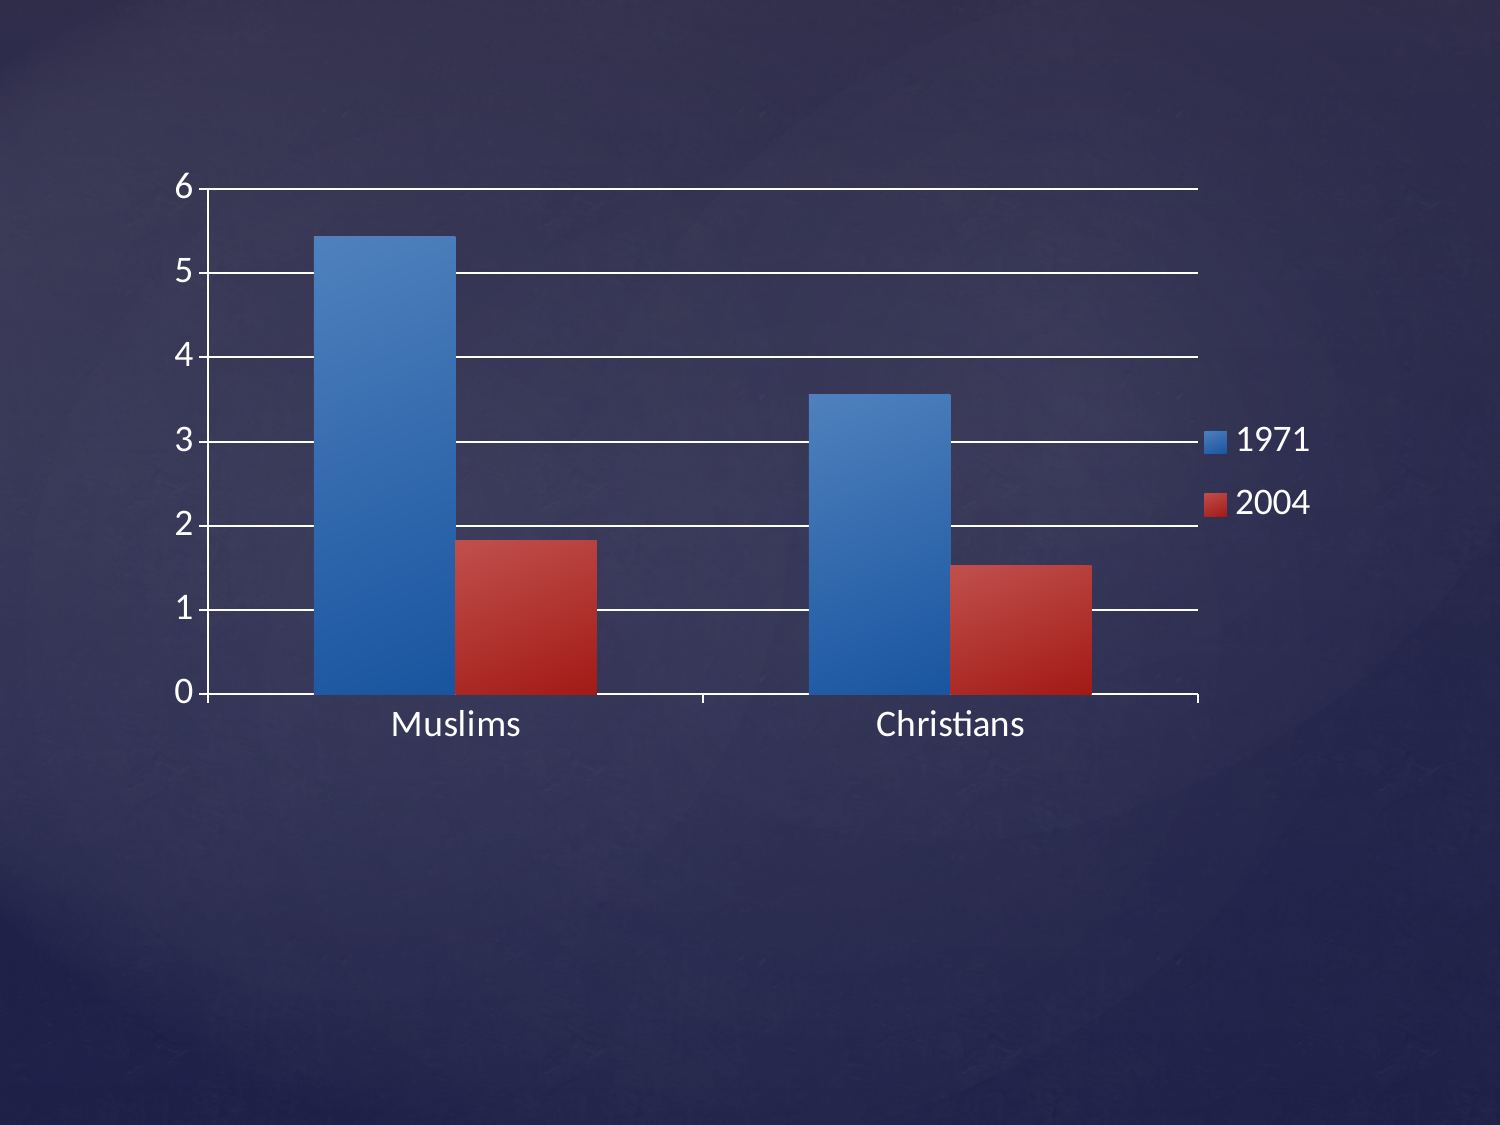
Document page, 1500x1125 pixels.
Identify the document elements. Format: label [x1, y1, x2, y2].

chart [149, 157, 1366, 759]
